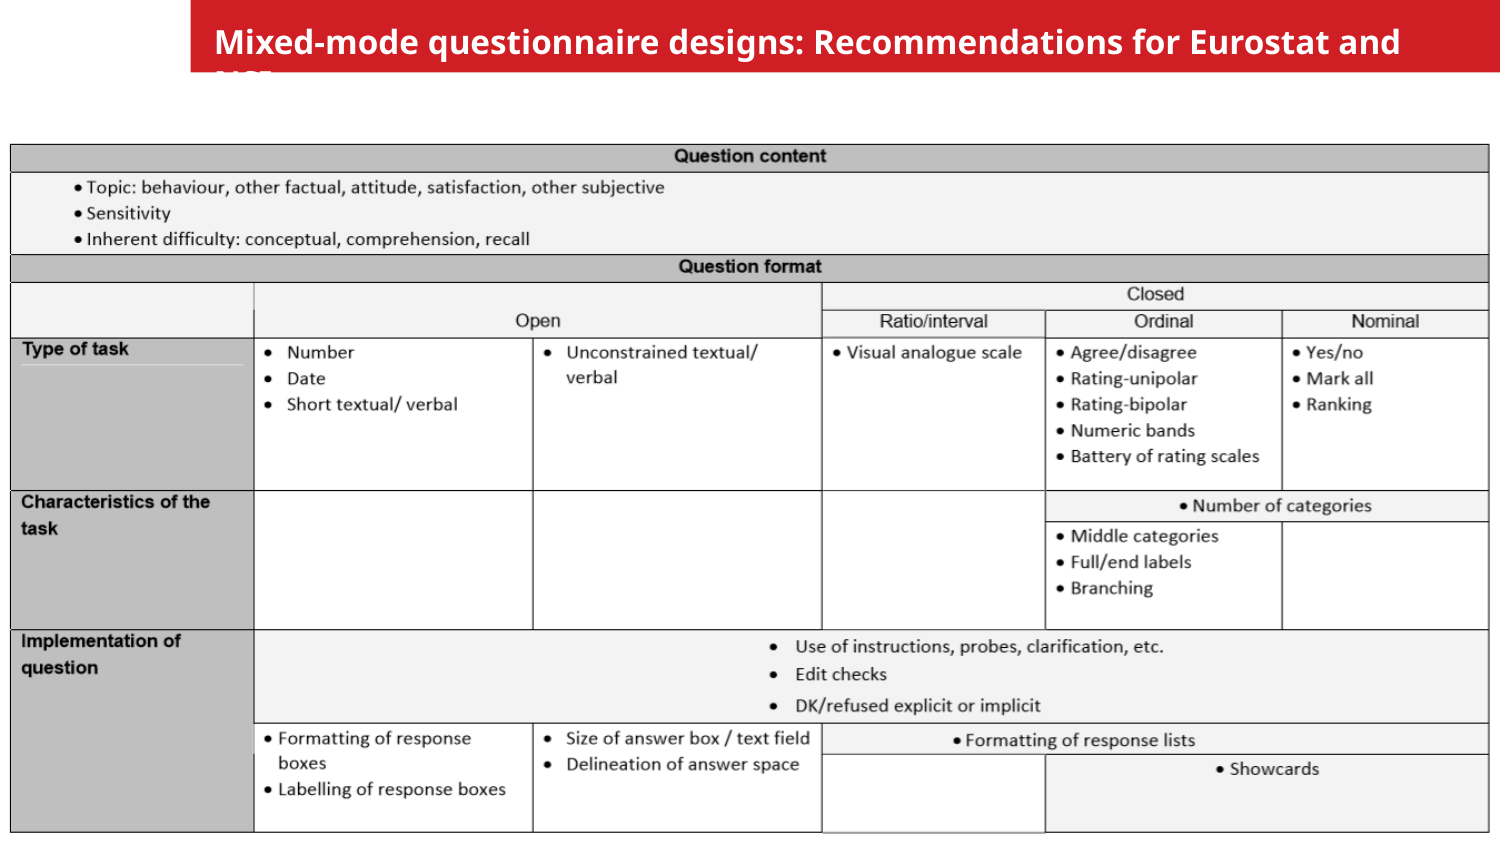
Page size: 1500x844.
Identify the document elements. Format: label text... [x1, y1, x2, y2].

text_box [190, 0, 1500, 73]
picture [0, 135, 1500, 844]
text_box Mixed-mode questionnaire designs: Recommendations for Eurostat and NSIs [214, 21, 1463, 133]
